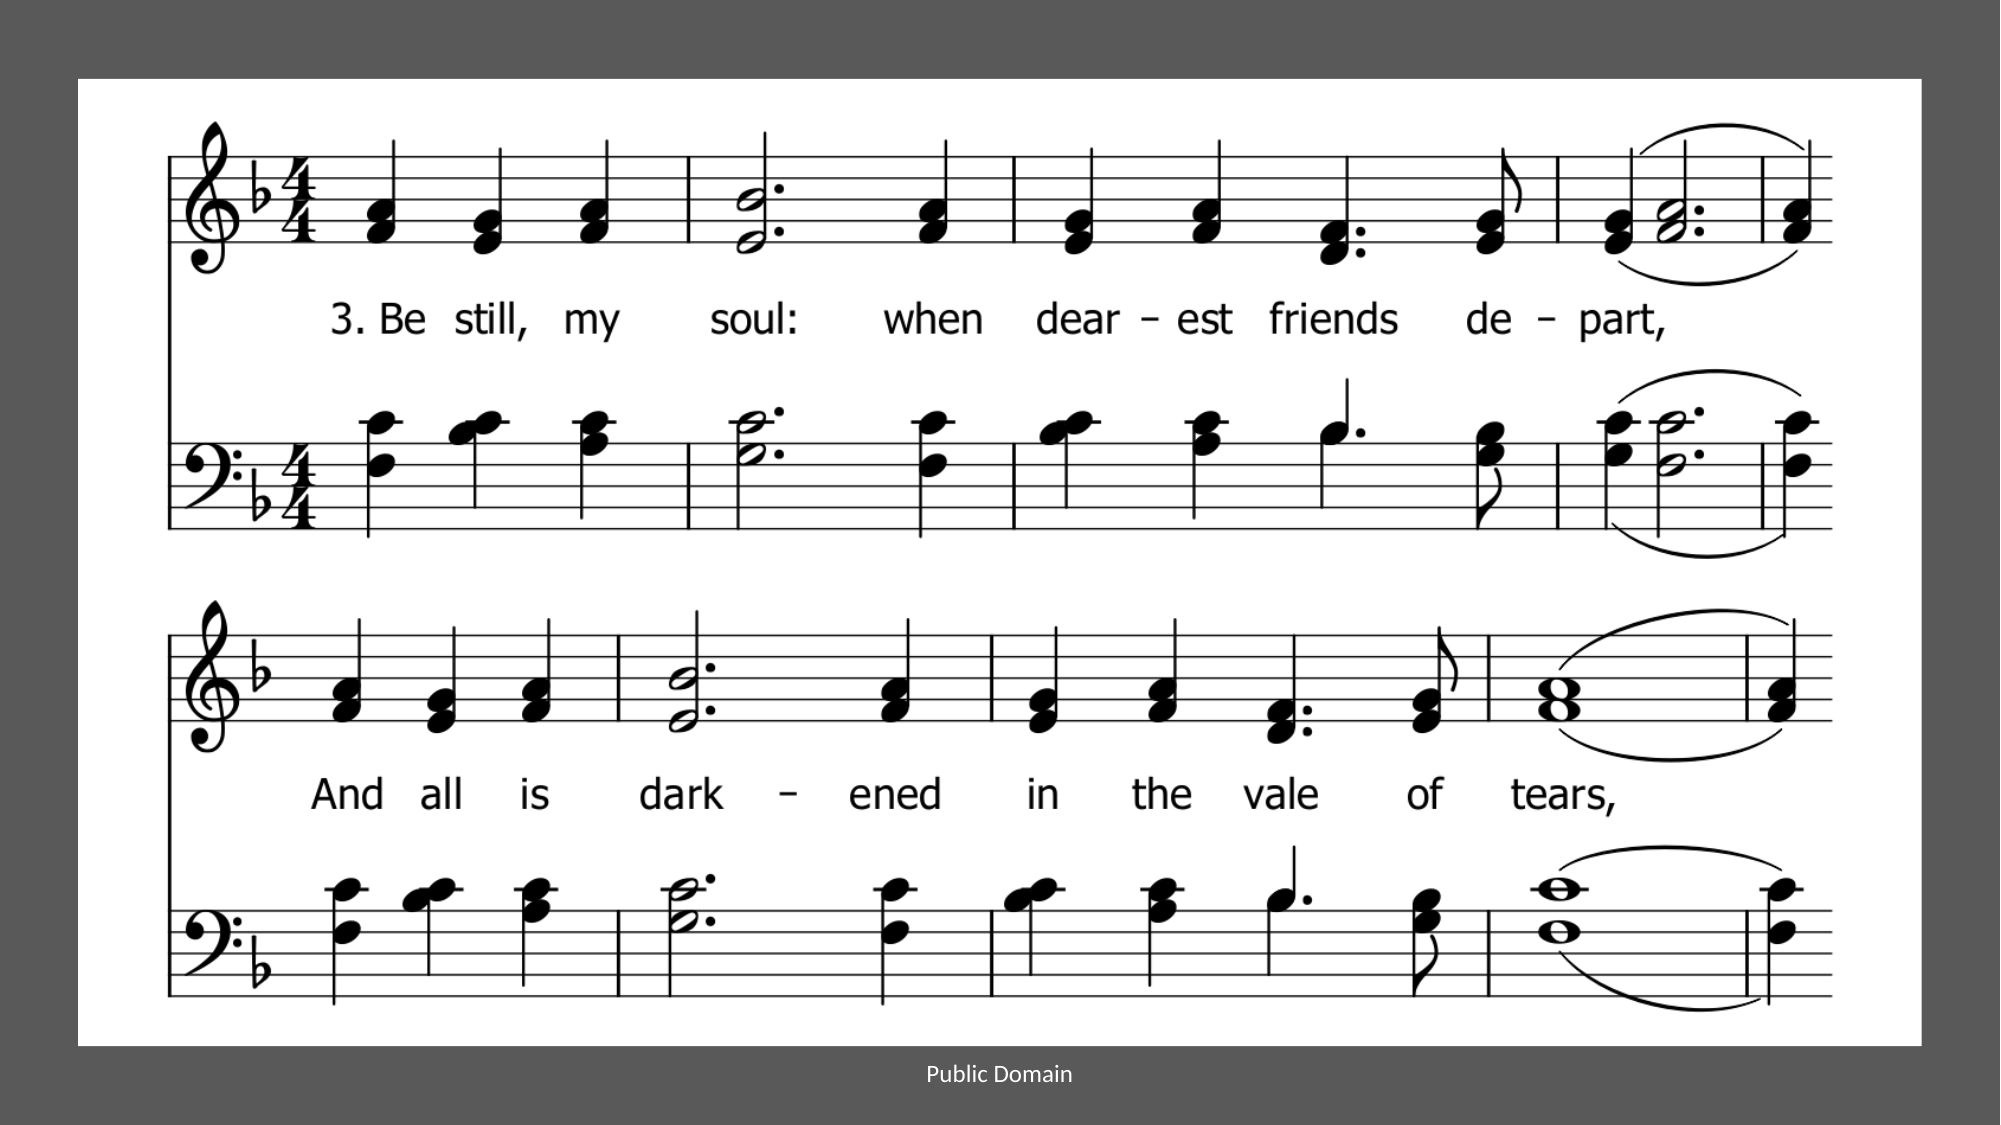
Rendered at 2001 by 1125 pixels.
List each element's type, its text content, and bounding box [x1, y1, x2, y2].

footer Public Domain [662, 1042, 1338, 1103]
text_box [0, 0, 2000, 1125]
text_box [77, 78, 1923, 1047]
picture [161, 105, 1839, 1020]
